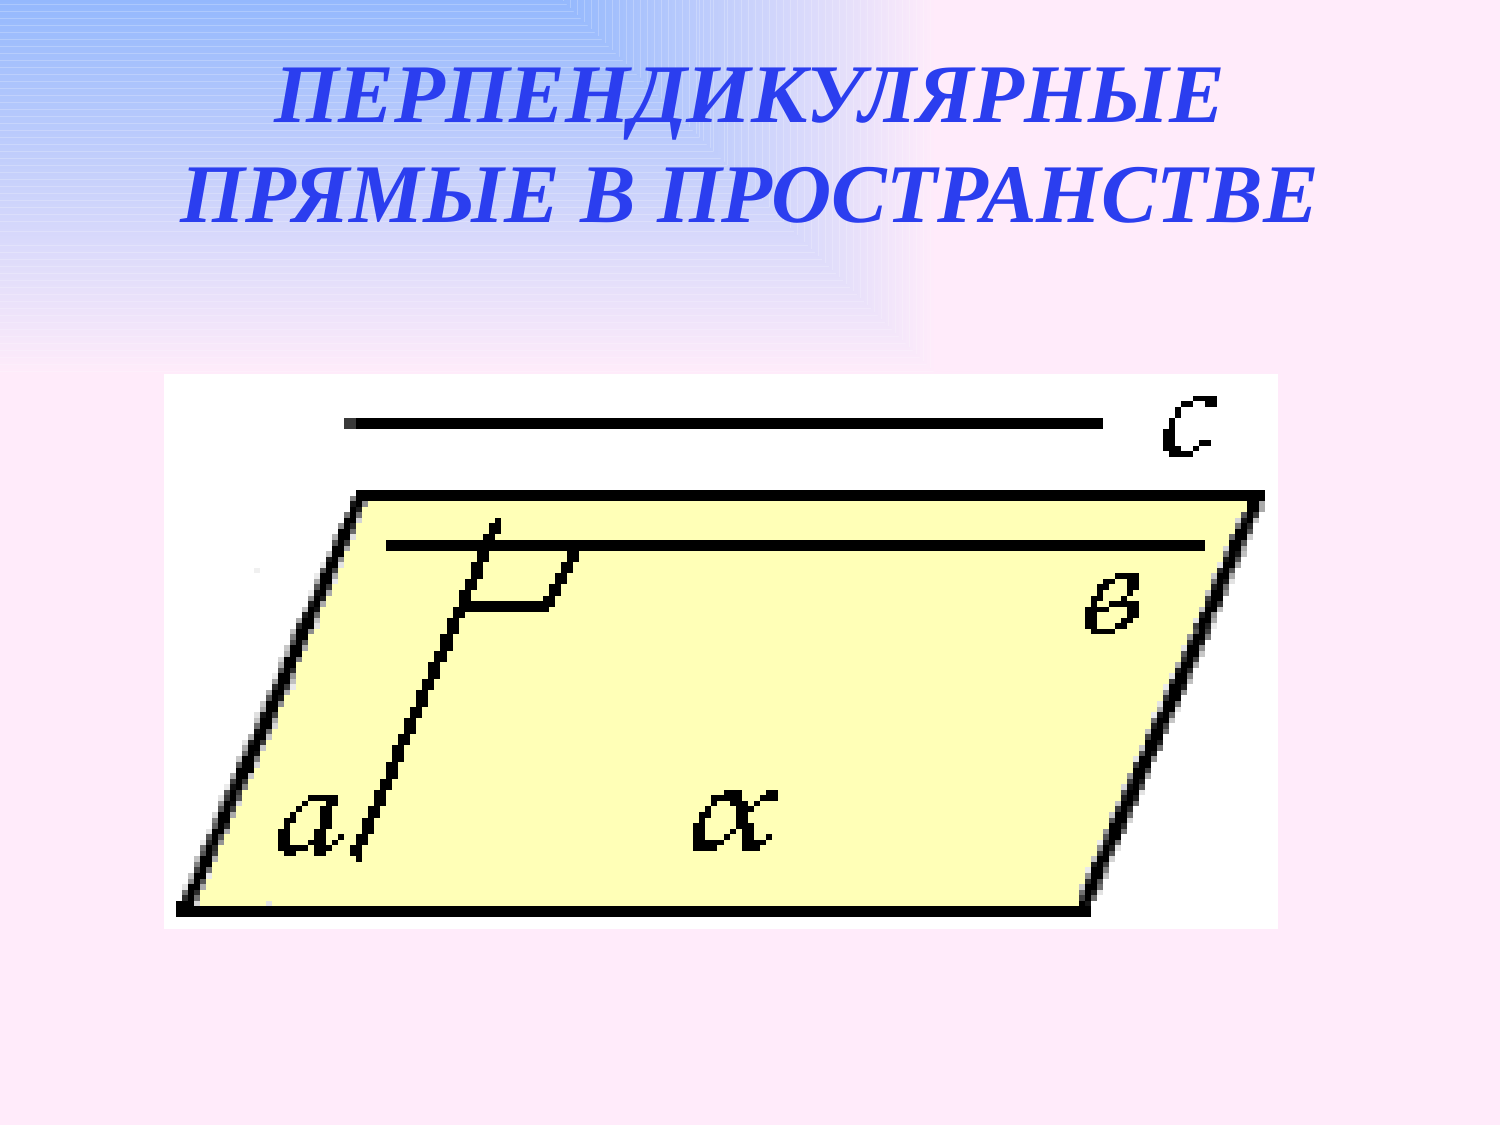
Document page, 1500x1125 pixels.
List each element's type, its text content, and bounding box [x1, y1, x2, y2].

title ПЕРПЕНДИКУЛЯРНЫЕ ПРЯМЫЕ В ПРОСТРАНСТВЕ [74, 44, 1426, 233]
text_box ОПРЕДЕЛЕНИЕ: Две прямые в пространстве называются взаимно перпендикулярными,если угол между ними равен 90°. Перпендикулярные прямые могут пересекаться( а и в) и скрещиваться(а и с) [152, 375, 1327, 1060]
picture [163, 374, 1278, 929]
